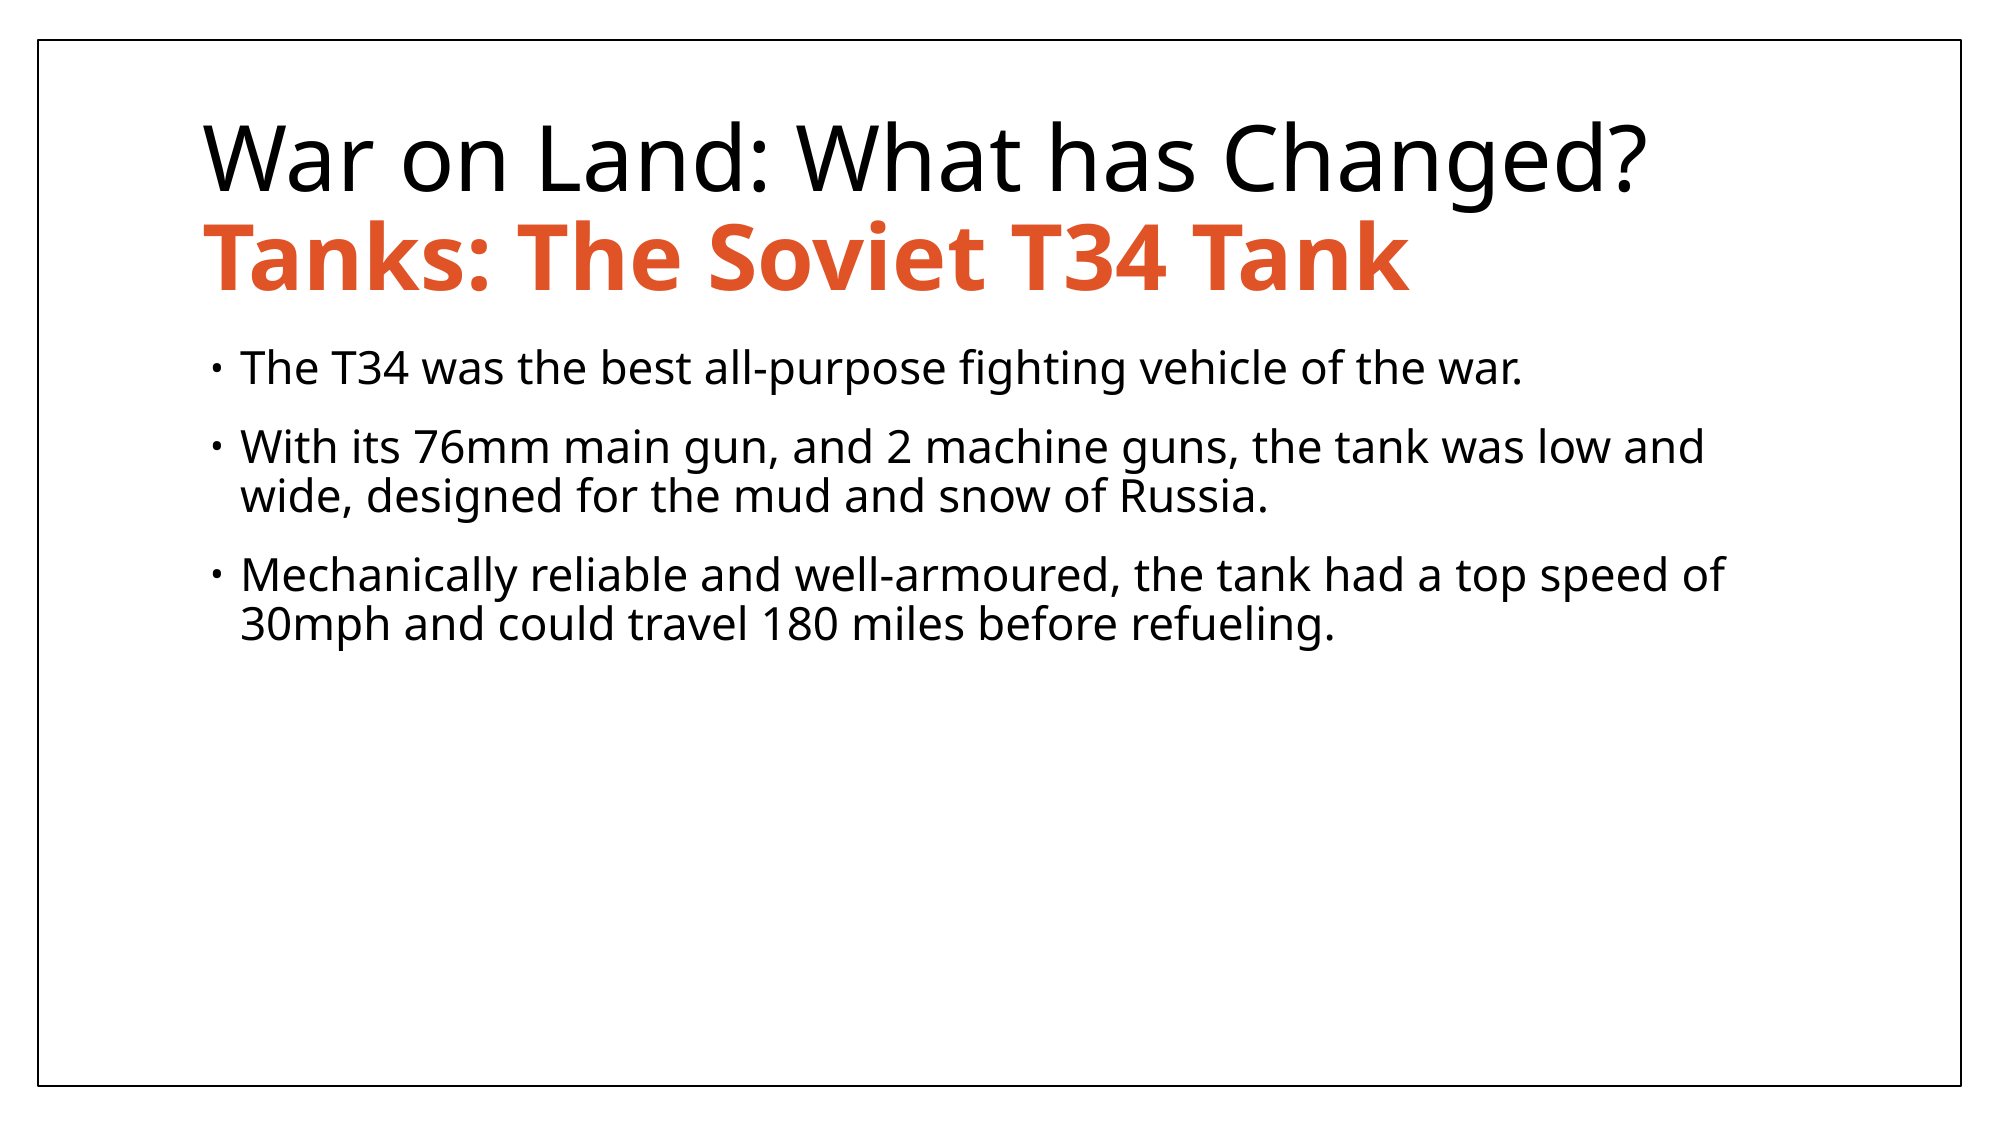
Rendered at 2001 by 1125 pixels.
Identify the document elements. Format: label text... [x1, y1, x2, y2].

title War on Land: What has Changed? Tanks: The Soviet T34 Tank [187, 99, 1808, 323]
list The T34 was the best all-purpose fighting vehicle of the war. With its 76mm main gun, and 2 machine guns, the tank was low and wide, designed for the mud and snow of Russia. Mechanically reliable and well-armoured, the tank had a top speed of 30mph and could travel 180 miles before refueling. [187, 337, 1808, 1000]
